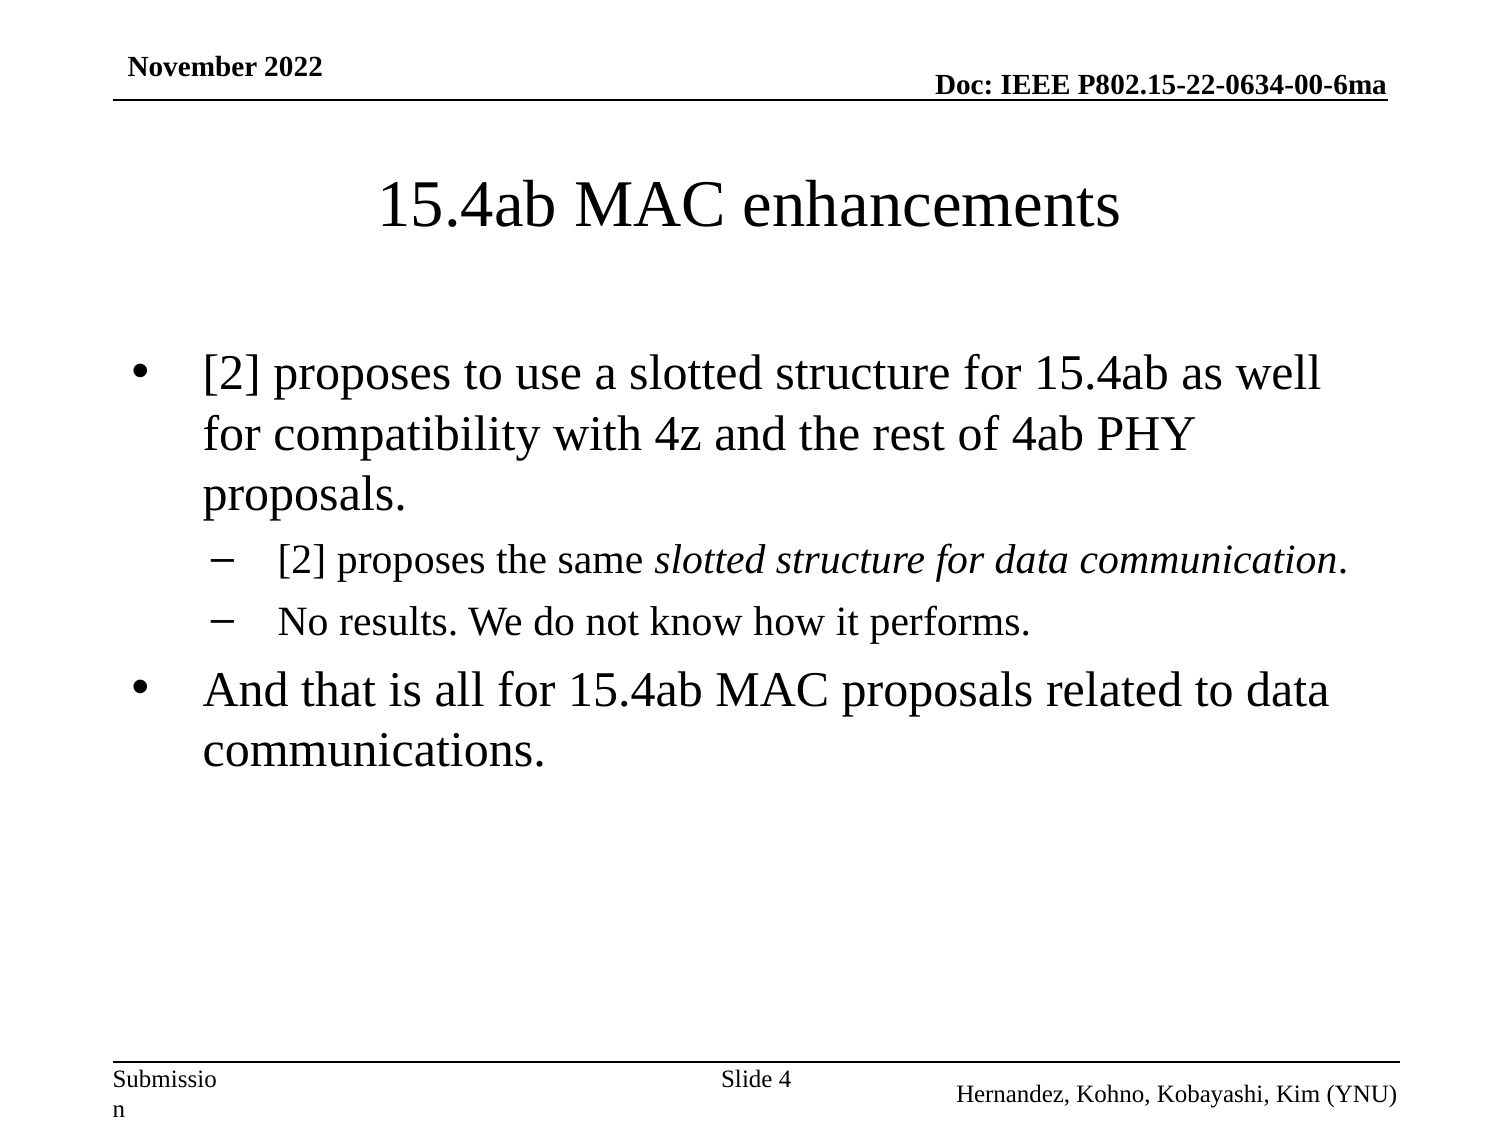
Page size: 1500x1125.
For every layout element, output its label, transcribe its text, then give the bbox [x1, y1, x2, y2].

title 15.4ab MAC enhancements [112, 112, 1388, 288]
list [2] proposes to use a slotted structure for 15.4ab as well for compatibility with 4z and the rest of 4ab PHY proposals. [2] proposes the same slotted structure for data communication. No results. We do not know how it performs. And that is all for 15.4ab MAC proposals related to data communications. [112, 324, 1388, 1000]
slide_number Slide 4 [712, 1062, 801, 1093]
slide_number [112, 62, 375, 98]
footer Hernandez, Kohno, Kobayashi, Kim (YNU) [900, 1062, 1413, 1093]
